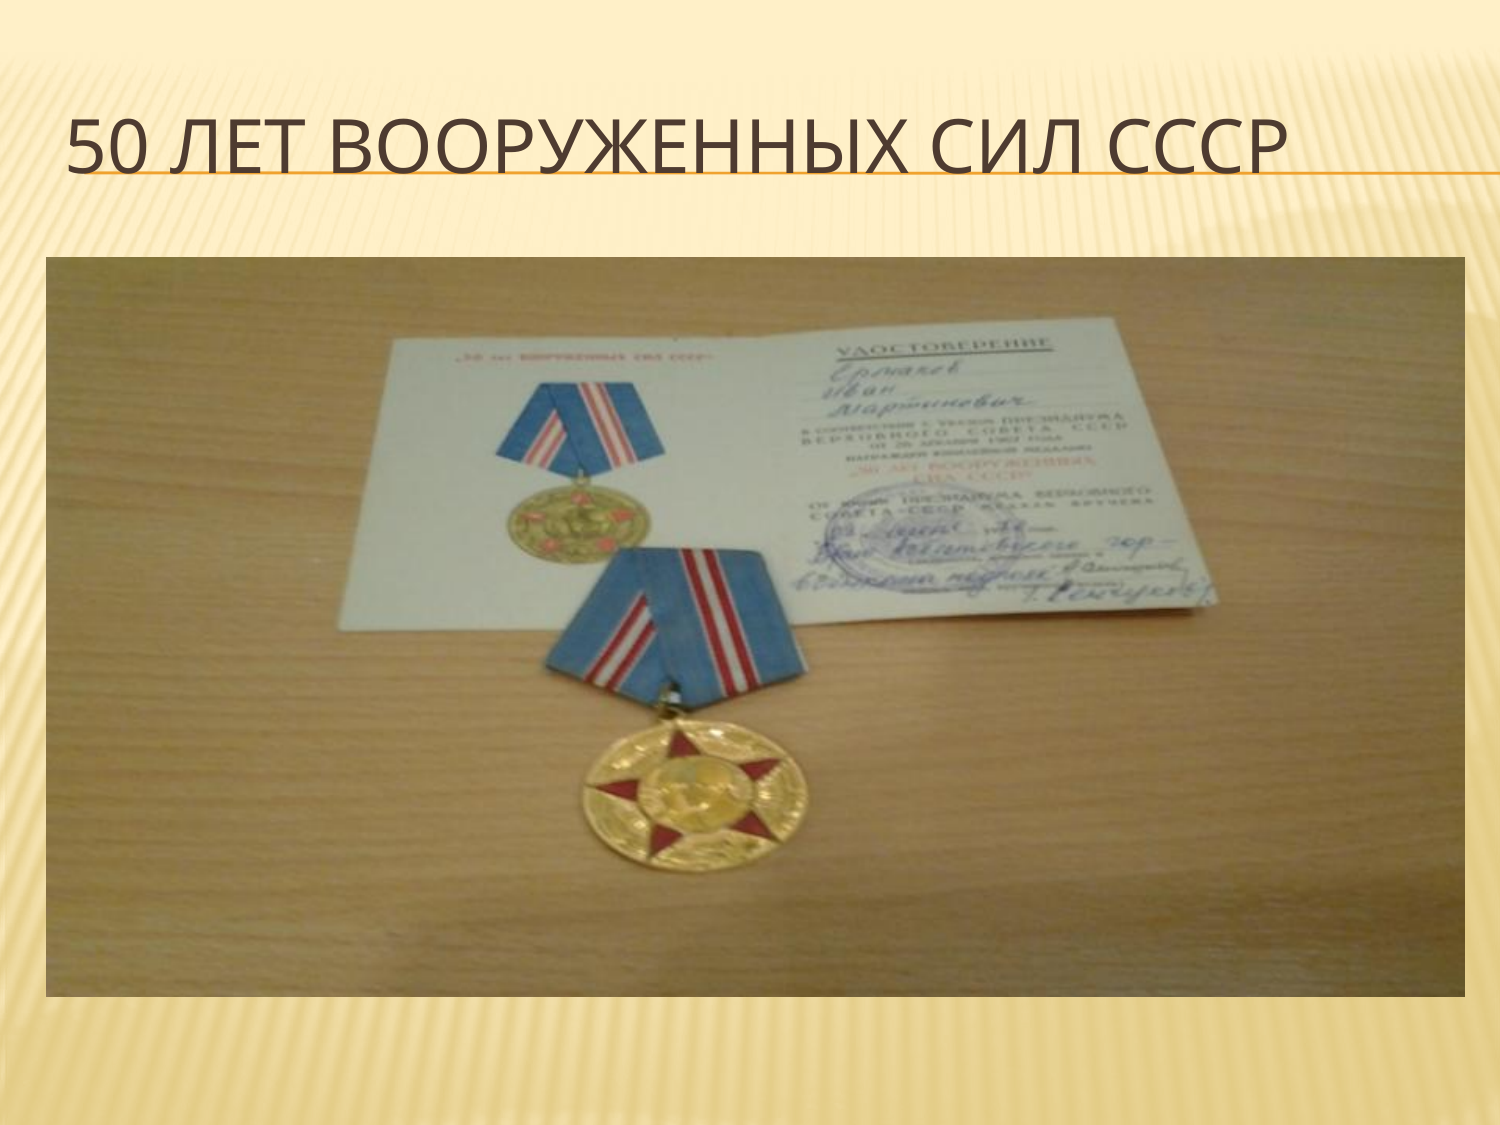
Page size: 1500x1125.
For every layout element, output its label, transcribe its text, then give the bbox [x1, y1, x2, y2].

title 50 лет вооруженных сил ссср [50, 75, 1475, 213]
picture [46, 257, 1466, 997]
